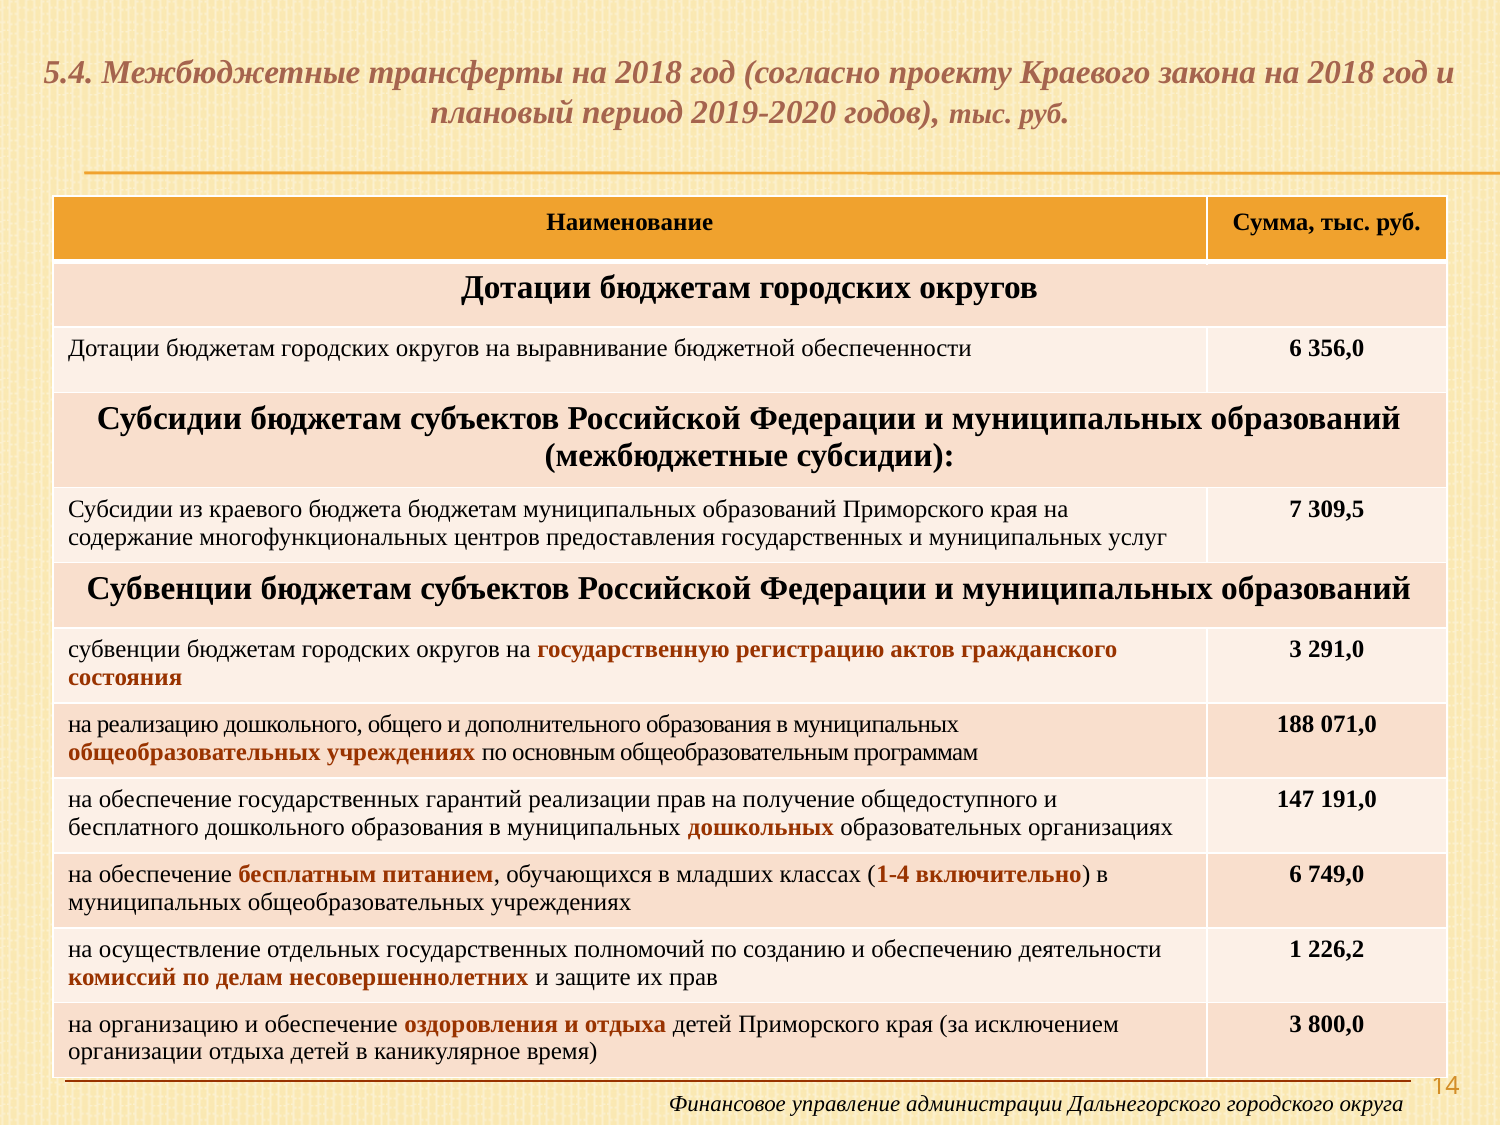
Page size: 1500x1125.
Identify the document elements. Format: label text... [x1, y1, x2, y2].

table_cell 147 191,0 [1208, 779, 1446, 852]
text_box 5.4. Межбюджетные трансферты на 2018 год (согласно проекту Краевого закона на 2018 год и плановый период 2019-2020 годов), тыс. руб. [0, 42, 1500, 138]
table_cell субвенции бюджетам городских округов на государственную регистрацию актов гражданского состояния [54, 629, 1206, 702]
table_cell на реализацию дошкольного, общего и дополнительного образования в муниципальных общеобразовательных учреждениях по основным общеобразовательным программам [54, 704, 1206, 777]
slide_number 14 [1350, 1061, 1475, 1103]
table_cell Субсидии бюджетам субъектов Российской Федерации и муниципальных образований (межбюджетные субсидии): [54, 393, 1446, 487]
table_cell Дотации бюджетам городских округов [54, 264, 1446, 326]
table_cell Субвенции бюджетам субъектов Российской Федерации и муниципальных образований [54, 563, 1446, 627]
table_cell 188 071,0 [1208, 704, 1446, 777]
table_header Сумма, тыс. руб. [1208, 197, 1446, 259]
table_cell 3 291,0 [1208, 629, 1446, 702]
table_cell 1 226,2 [1208, 929, 1446, 1002]
table_cell Дотации бюджетам городских округов на выравнивание бюджетной обеспеченности [54, 328, 1206, 392]
table_header Наименование [54, 197, 1206, 259]
table_cell Субсидии из краевого бюджета бюджетам муниципальных образований Приморского края на содержание многофункциональных центров предоставления государственных и муниципальных услуг [54, 488, 1206, 562]
table_cell 7 309,5 [1208, 488, 1446, 562]
table_cell на организацию и обеспечение оздоровления и отдыха детей Приморского края (за исключением организации отдыха детей в каникулярное время) [54, 1003, 1206, 1077]
table_cell 6 749,0 [1208, 854, 1446, 927]
table_cell на осуществление отдельных государственных полномочий по созданию и обеспечению деятельности комиссий по делам несовершеннолетних и защите их прав [54, 929, 1206, 1002]
table_cell 6 356,0 [1208, 328, 1446, 392]
table_cell на обеспечение бесплатным питанием, обучающихся в младших классах (1-4 включительно) в муниципальных общеобразовательных учреждениях [54, 854, 1206, 927]
table_cell 3 800,0 [1208, 1003, 1446, 1077]
table_cell на обеспечение государственных гарантий реализации прав на получение общедоступного и бесплатного дошкольного образования в муниципальных дошкольных образовательных организациях [54, 779, 1206, 852]
